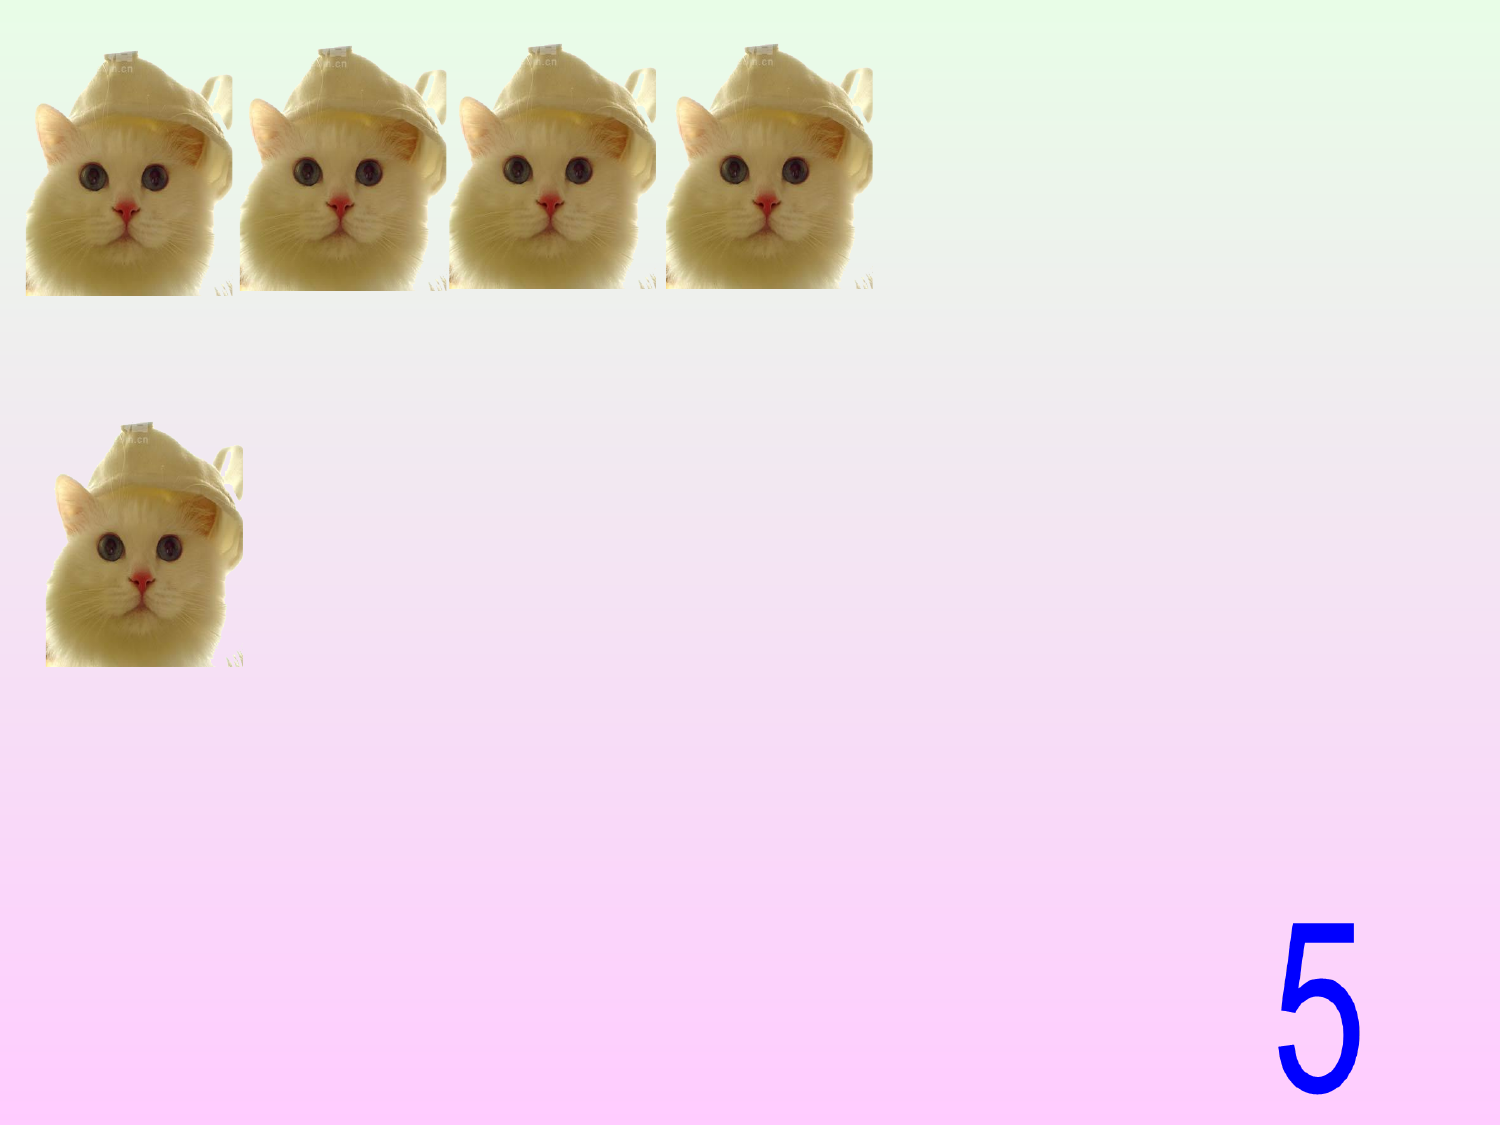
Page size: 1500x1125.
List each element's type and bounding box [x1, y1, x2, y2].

picture [239, 40, 447, 291]
picture [449, 38, 657, 289]
picture [45, 416, 244, 667]
picture [25, 45, 233, 296]
picture [1167, 787, 1469, 1125]
picture [665, 38, 873, 289]
